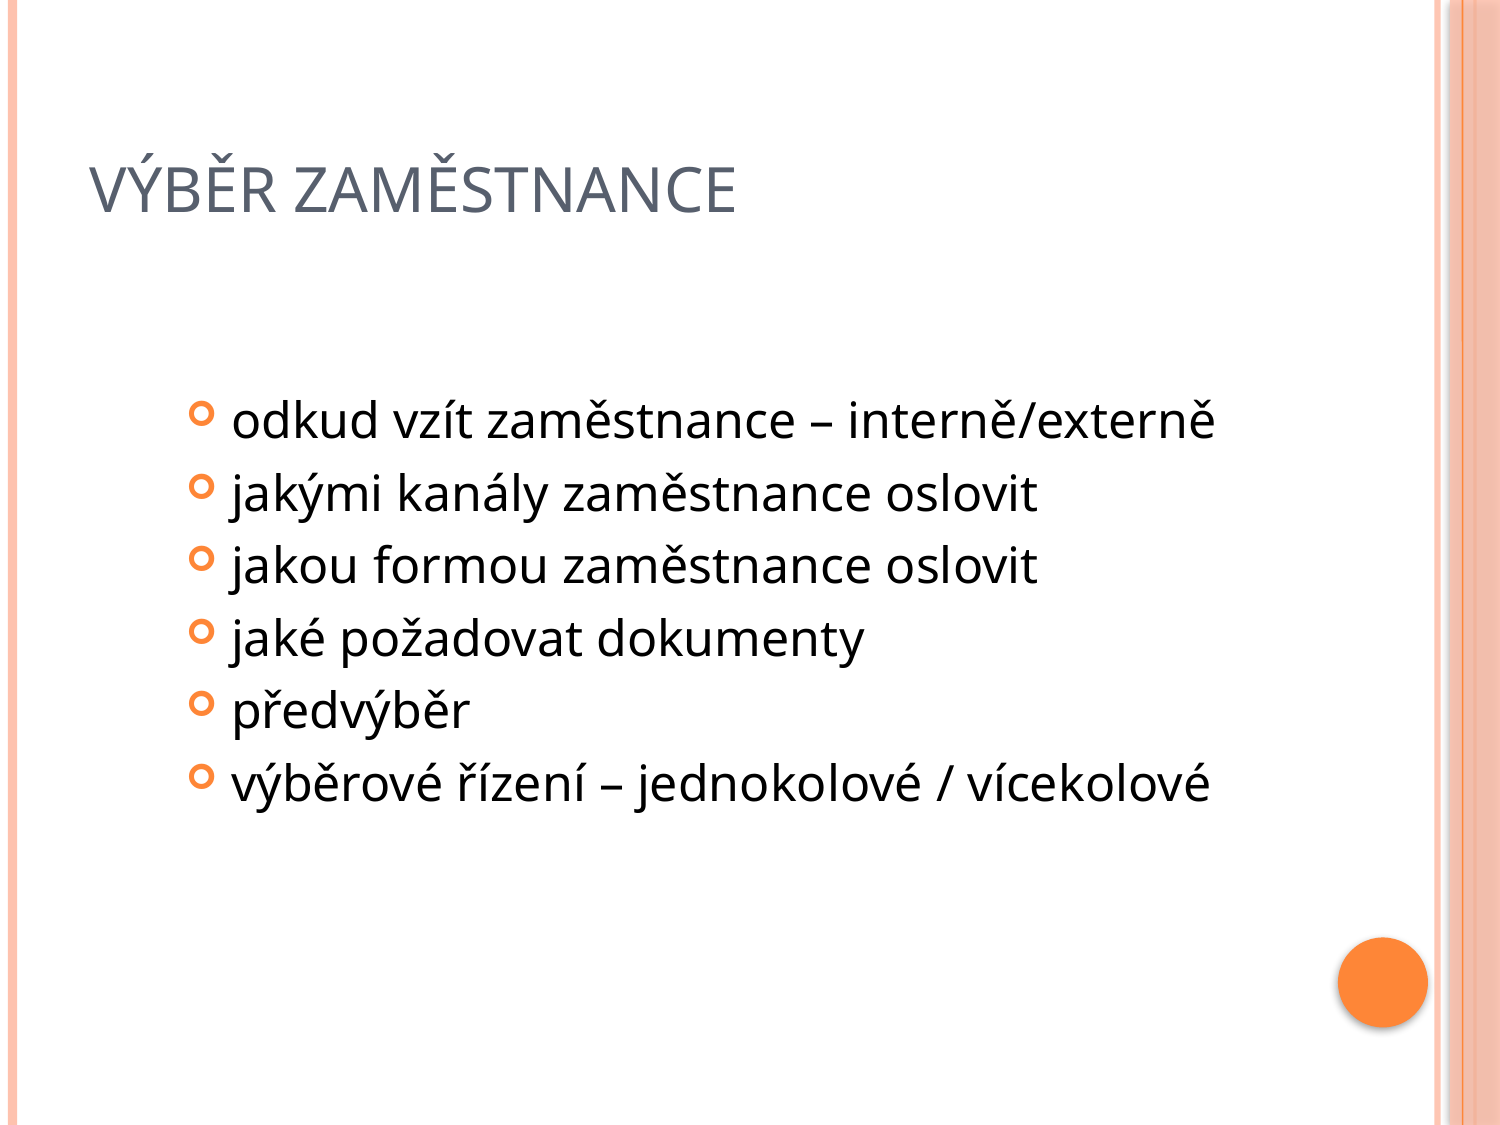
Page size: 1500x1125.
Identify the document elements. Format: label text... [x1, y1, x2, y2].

title Výběr zaměstnance [75, 45, 1300, 233]
list odkud vzít zaměstnance – interně/externě jakými kanály zaměstnance oslovit jakou formou zaměstnance oslovit jaké požadovat dokumenty předvýběr výběrové řízení – jednokolové / vícekolové [171, 381, 1317, 957]
